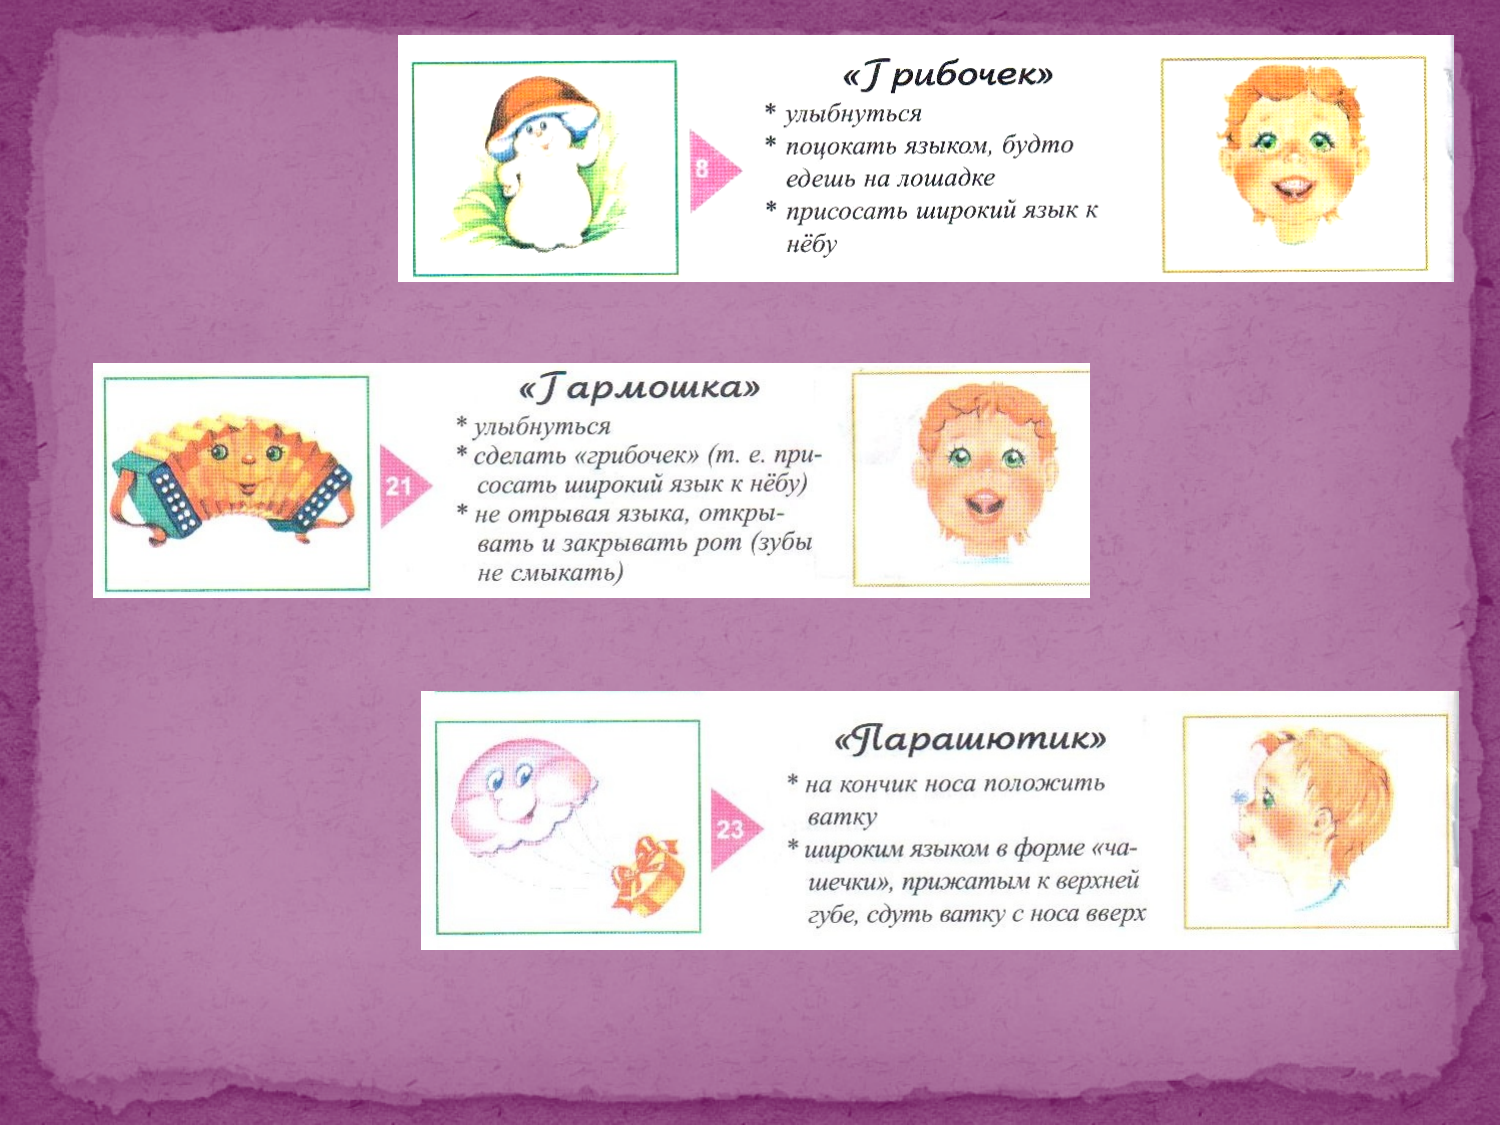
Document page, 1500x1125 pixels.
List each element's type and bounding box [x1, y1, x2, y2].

picture [93, 362, 1091, 599]
picture [421, 690, 1466, 950]
picture [397, 34, 1454, 282]
